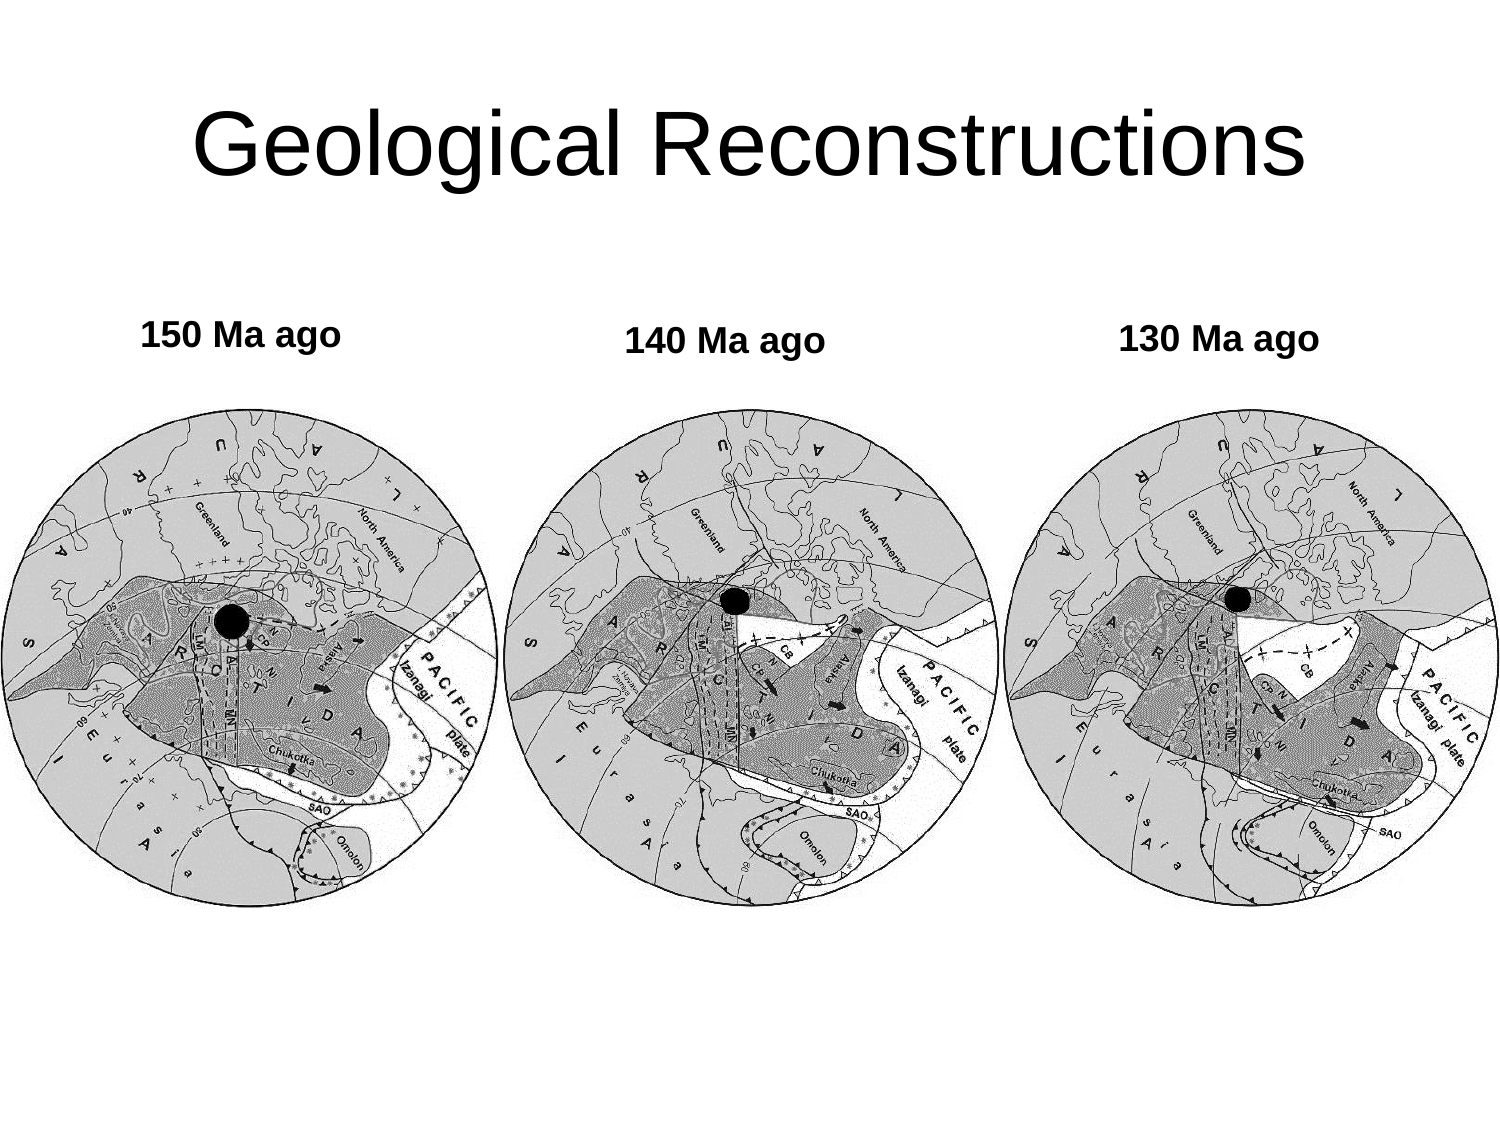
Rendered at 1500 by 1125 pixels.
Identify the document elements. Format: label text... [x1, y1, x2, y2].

text_box 140 Ma ago [609, 308, 842, 369]
text_box 130 Ma ago [1103, 306, 1336, 367]
text_box 150 Ma ago [125, 302, 357, 363]
title Geological Reconstructions [75, 45, 1425, 233]
picture [0, 408, 1500, 910]
